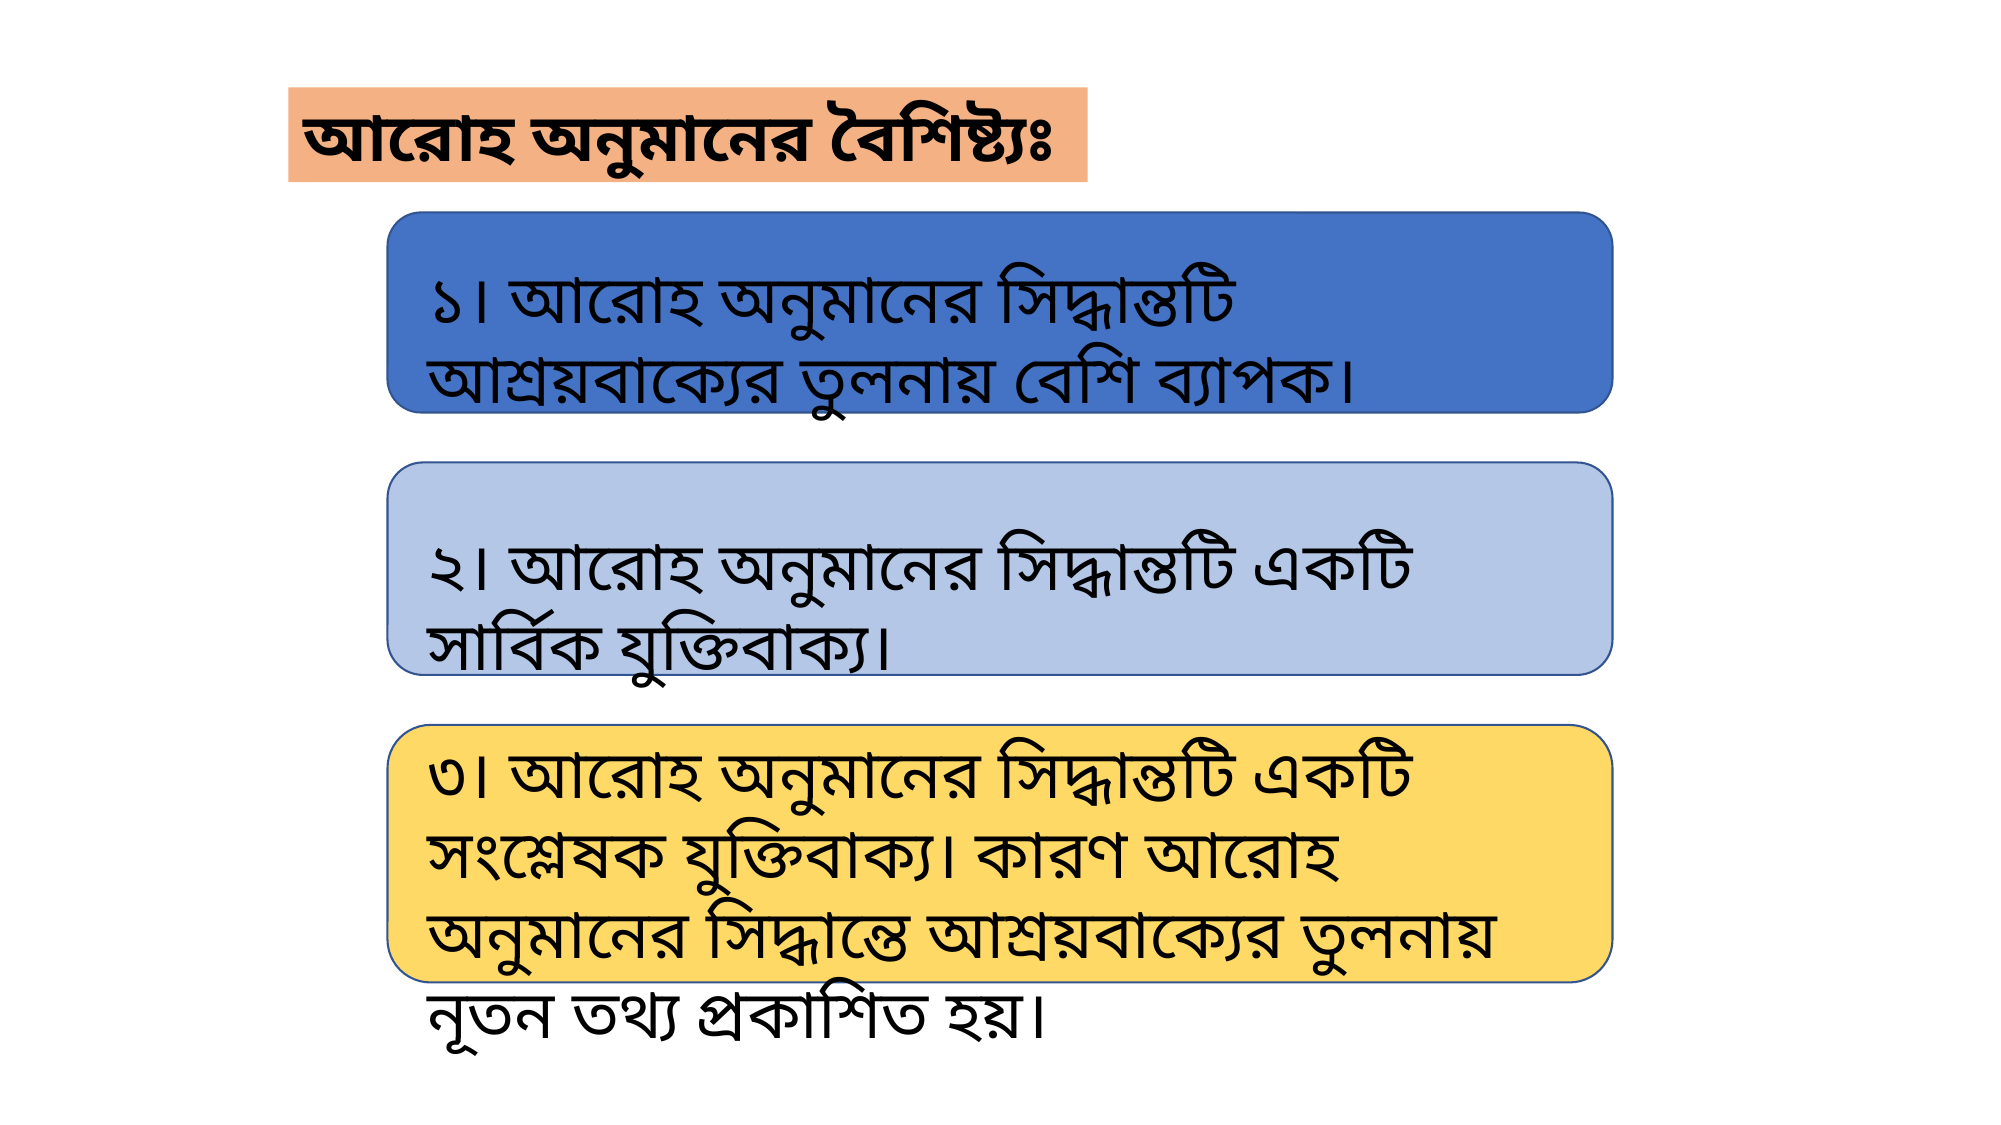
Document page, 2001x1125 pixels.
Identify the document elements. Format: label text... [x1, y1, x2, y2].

text_box ১। আরোহ অনুমানের সিদ্ধান্তটি আশ্রয়বাক্যের তুলনায় বেশি ব্যাপক। [412, 249, 1550, 425]
text_box ৩। আরোহ অনুমানের সিদ্ধান্তটি একটি সংশ্লেষক যুক্তিবাক্য। কারণ আরোহ অনুমানের সিদ্ধান্তে আশ্রয়বাক্যের তুলনায় নূতন তথ্য প্রকাশিত হয়। [412, 724, 1588, 1060]
text_box ২। আরোহ অনুমানের সিদ্ধান্তটি একটি সার্বিক যুক্তিবাক্য। [412, 516, 1613, 692]
text_box [386, 211, 1614, 414]
text_box [386, 728, 412, 980]
text_box [386, 461, 1614, 675]
text_box আরোহ অনুমানের বৈশিষ্ট্যঃ [288, 87, 1088, 183]
text_box [1588, 728, 1614, 980]
